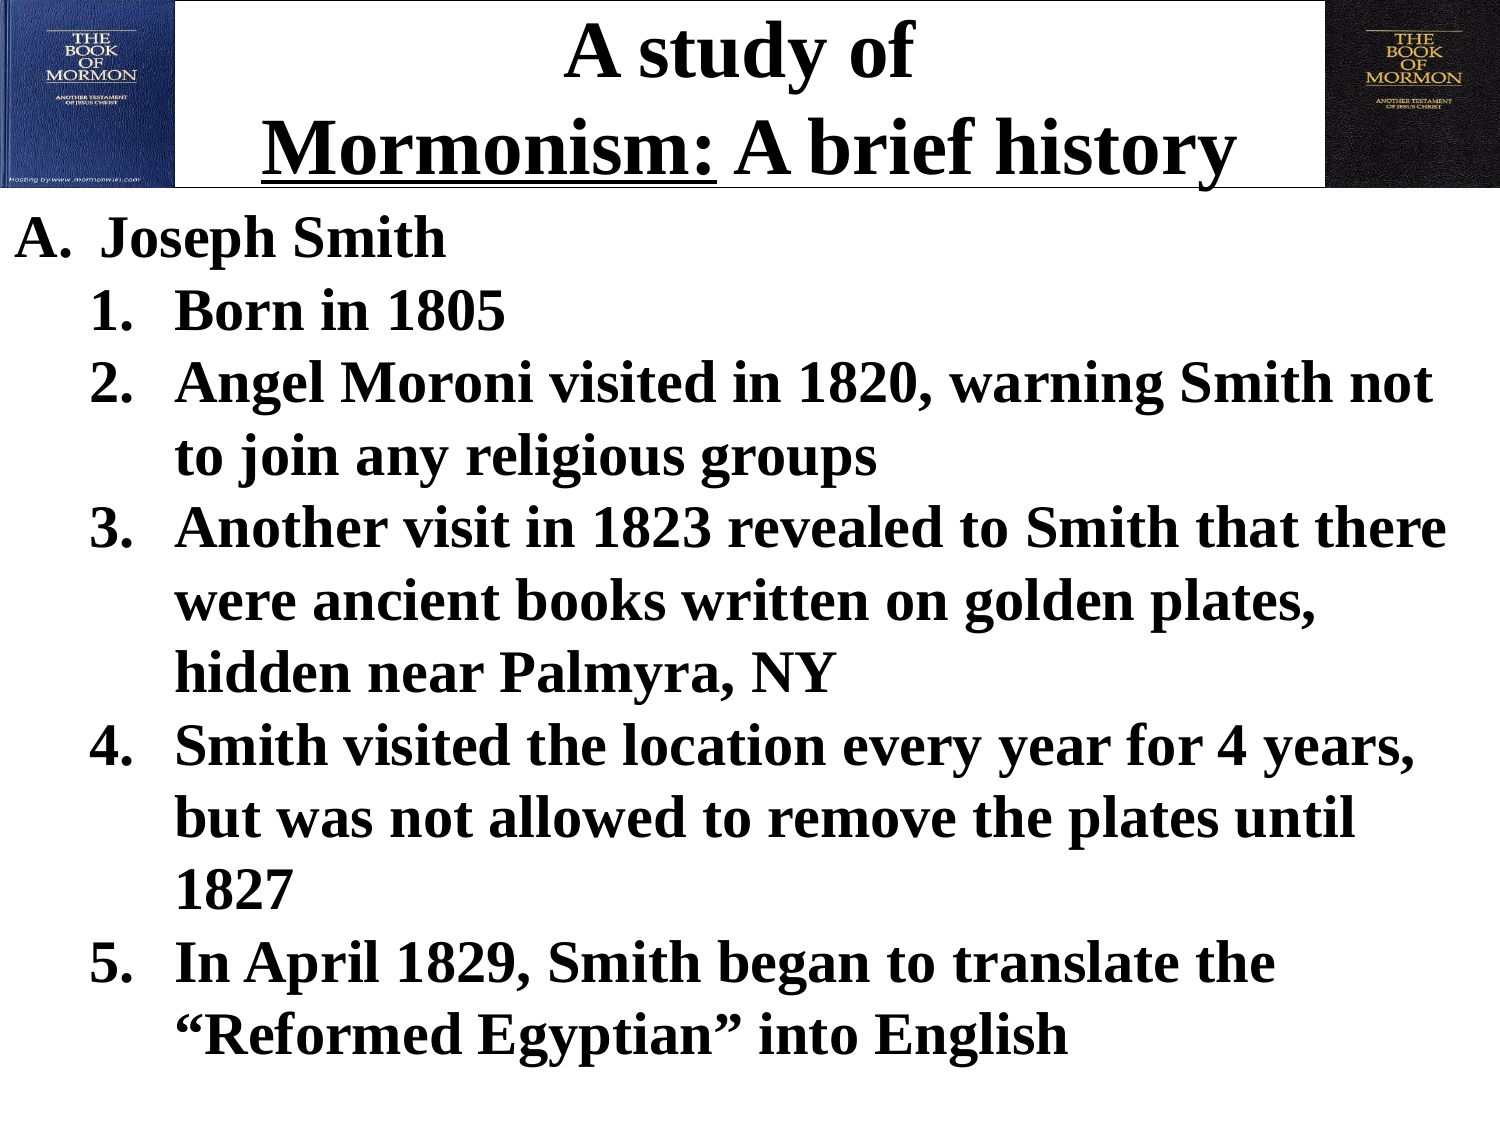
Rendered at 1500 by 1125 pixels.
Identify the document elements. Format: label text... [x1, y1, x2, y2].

picture [0, 0, 176, 188]
picture [1324, 0, 1500, 188]
title A study of Mormonism: A brief history [176, 0, 1321, 188]
text_box Joseph Smith Born in 1805 Angel Moroni visited in 1820, warning Smith not to join any religious groups Another visit in 1823 revealed to Smith that there were ancient books written on golden plates, hidden near Palmyra, NY Smith visited the location every year for 4 years, but was not allowed to remove the plates until 1827 In April 1829, Smith began to translate the “Reformed Egyptian” into English [0, 189, 1500, 1125]
